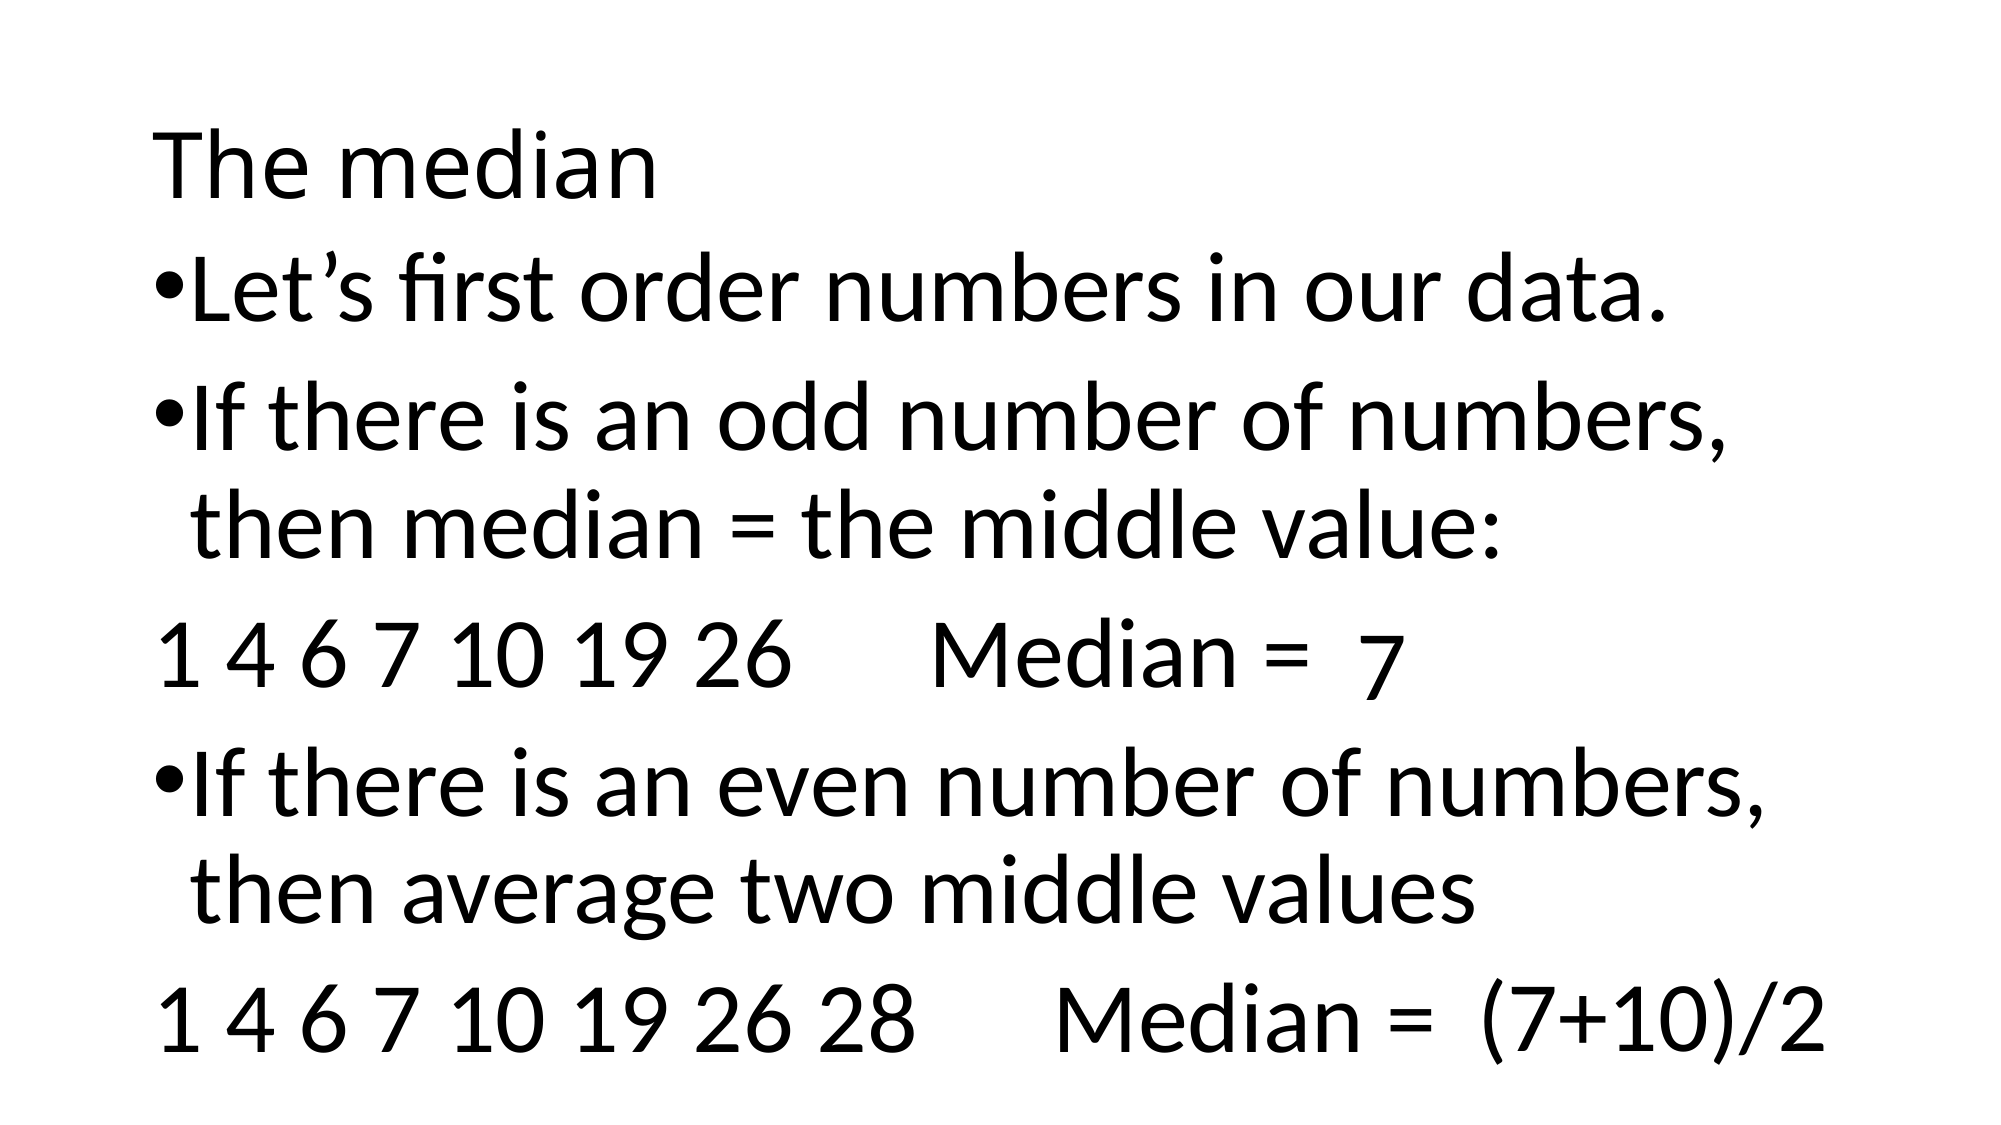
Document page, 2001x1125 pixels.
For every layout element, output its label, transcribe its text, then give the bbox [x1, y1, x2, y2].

title The median [137, 59, 1863, 228]
text_box 7 [1342, 592, 1622, 728]
text_box (7+10)/2 [1462, 943, 1879, 1079]
list Let’s first order numbers in our data. If there is an odd number of numbers, then median = the middle value: 1 4 6 7 10 19 26 Median = If there is an even number of numbers, then average two middle values 1 4 6 7 10 19 26 28 Median = [137, 228, 1863, 1094]
